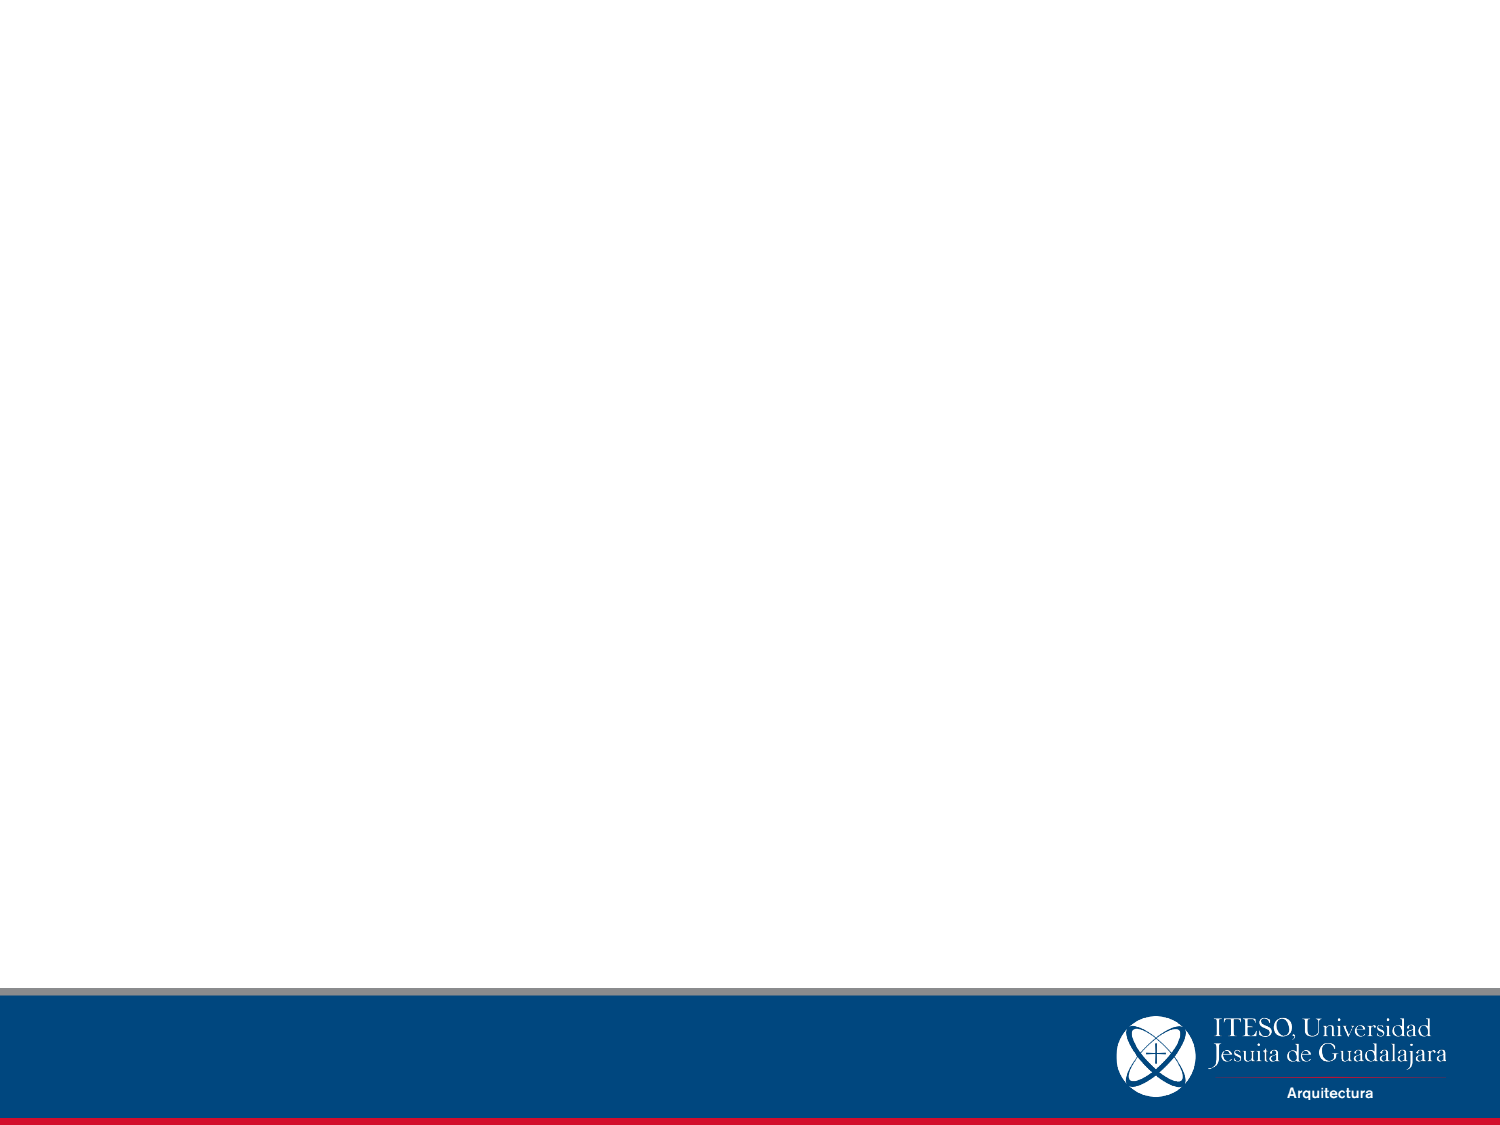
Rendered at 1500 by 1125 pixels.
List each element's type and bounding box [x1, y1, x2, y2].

picture [0, 988, 1500, 1125]
